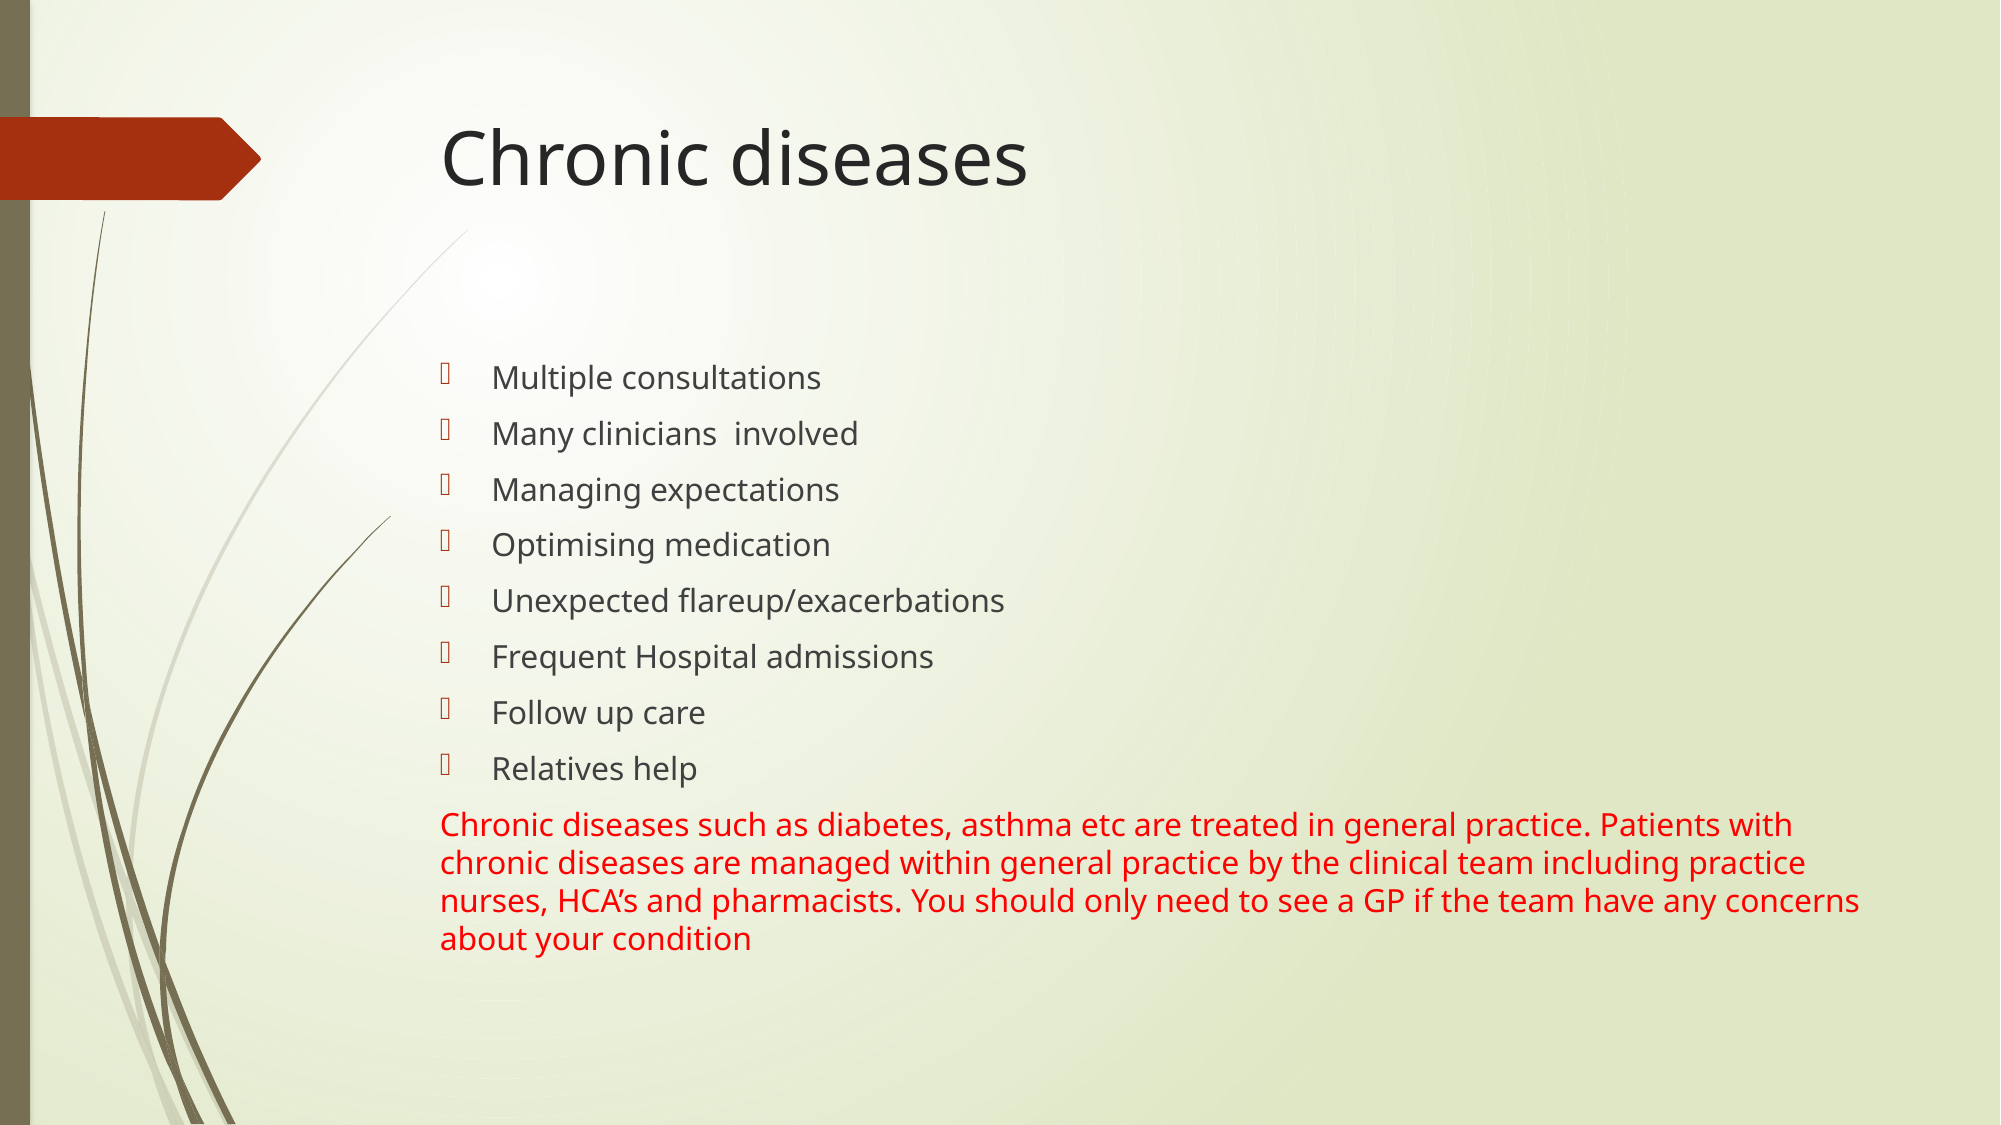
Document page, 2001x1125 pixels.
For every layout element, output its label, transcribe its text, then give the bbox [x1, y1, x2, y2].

title Chronic diseases [425, 102, 1888, 313]
list Multiple consultations Many clinicians involved Managing expectations Optimising medication Unexpected flareup/exacerbations Frequent Hospital admissions Follow up care Relatives help Chronic diseases such as diabetes, asthma etc are treated in general practice. Patients with chronic diseases are managed within general practice by the clinical team including practice nurses, HCA’s and pharmacists. You should only need to see a GP if the team have any concerns about your condition [424, 350, 1888, 970]
